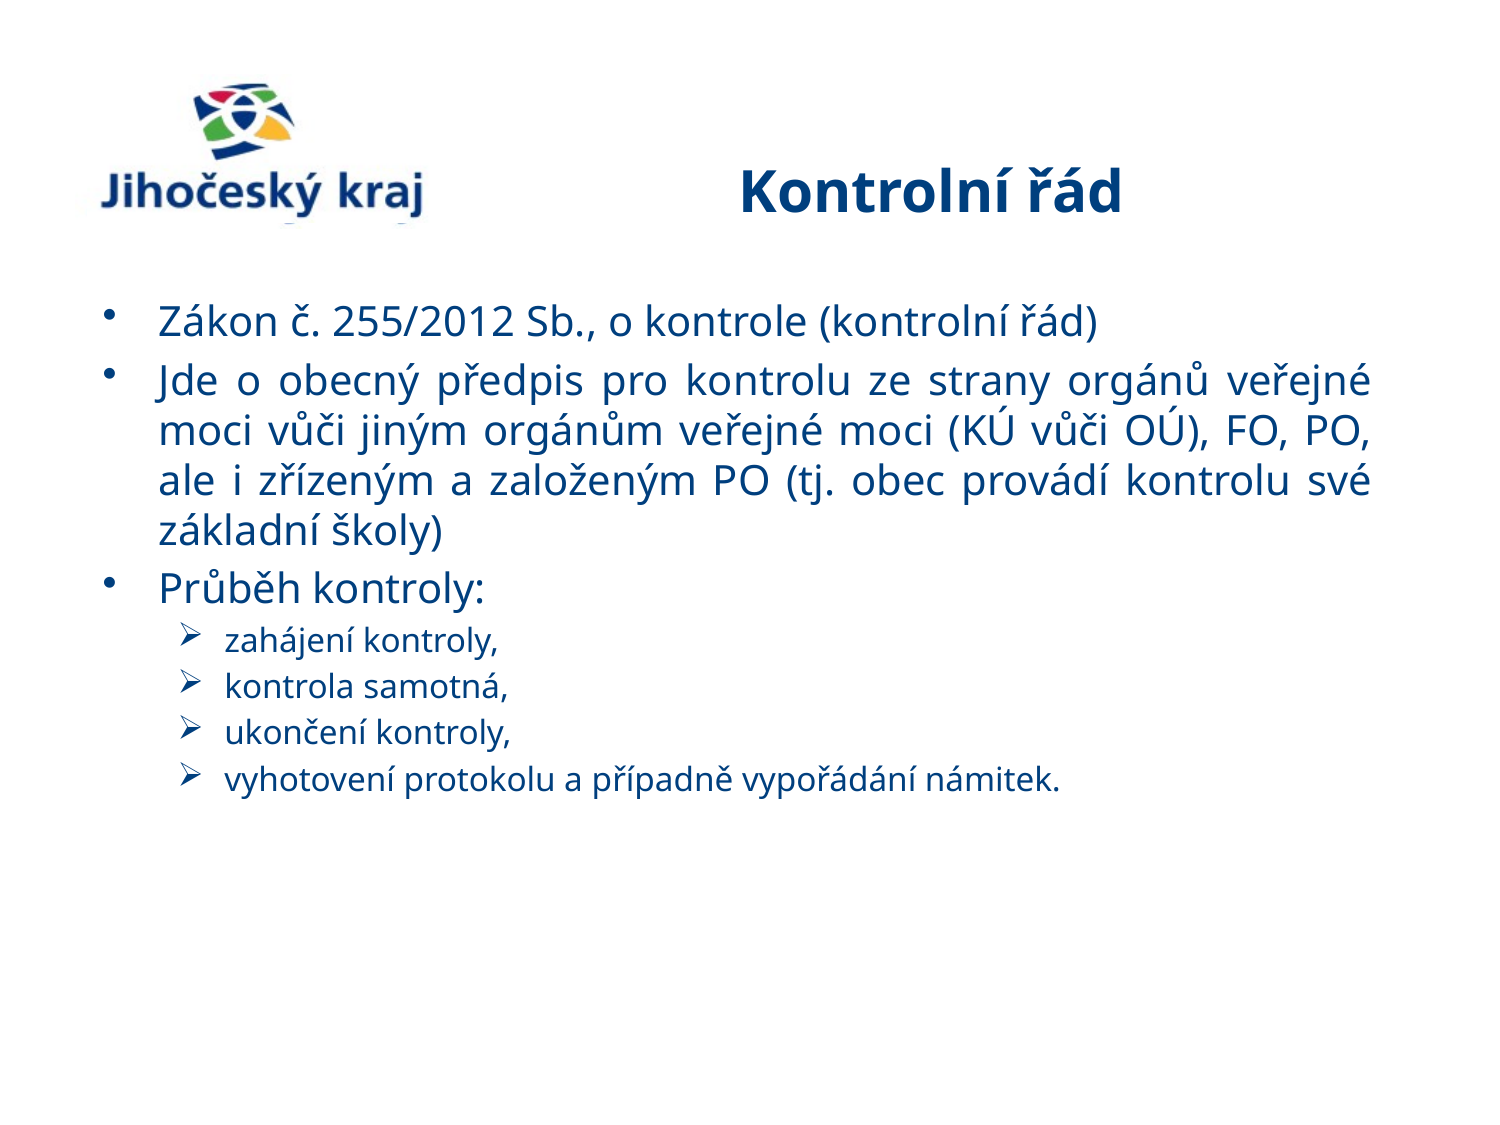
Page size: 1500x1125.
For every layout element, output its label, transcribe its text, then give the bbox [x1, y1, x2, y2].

list Zákon č. 255/2012 Sb., o kontrole (kontrolní řád) Jde o obecný předpis pro kontrolu ze strany orgánů veřejné moci vůči jiným orgánům veřejné moci (KÚ vůči OÚ), FO, PO, ale i zřízeným a založeným PO (tj. obec provádí kontrolu své základní školy) Průběh kontroly: zahájení kontroly, kontrola samotná, ukončení kontroly, vyhotovení protokolu a případně vypořádání námitek. [87, 287, 1388, 1059]
picture [75, 74, 438, 229]
title Kontrolní řád [474, 99, 1388, 279]
